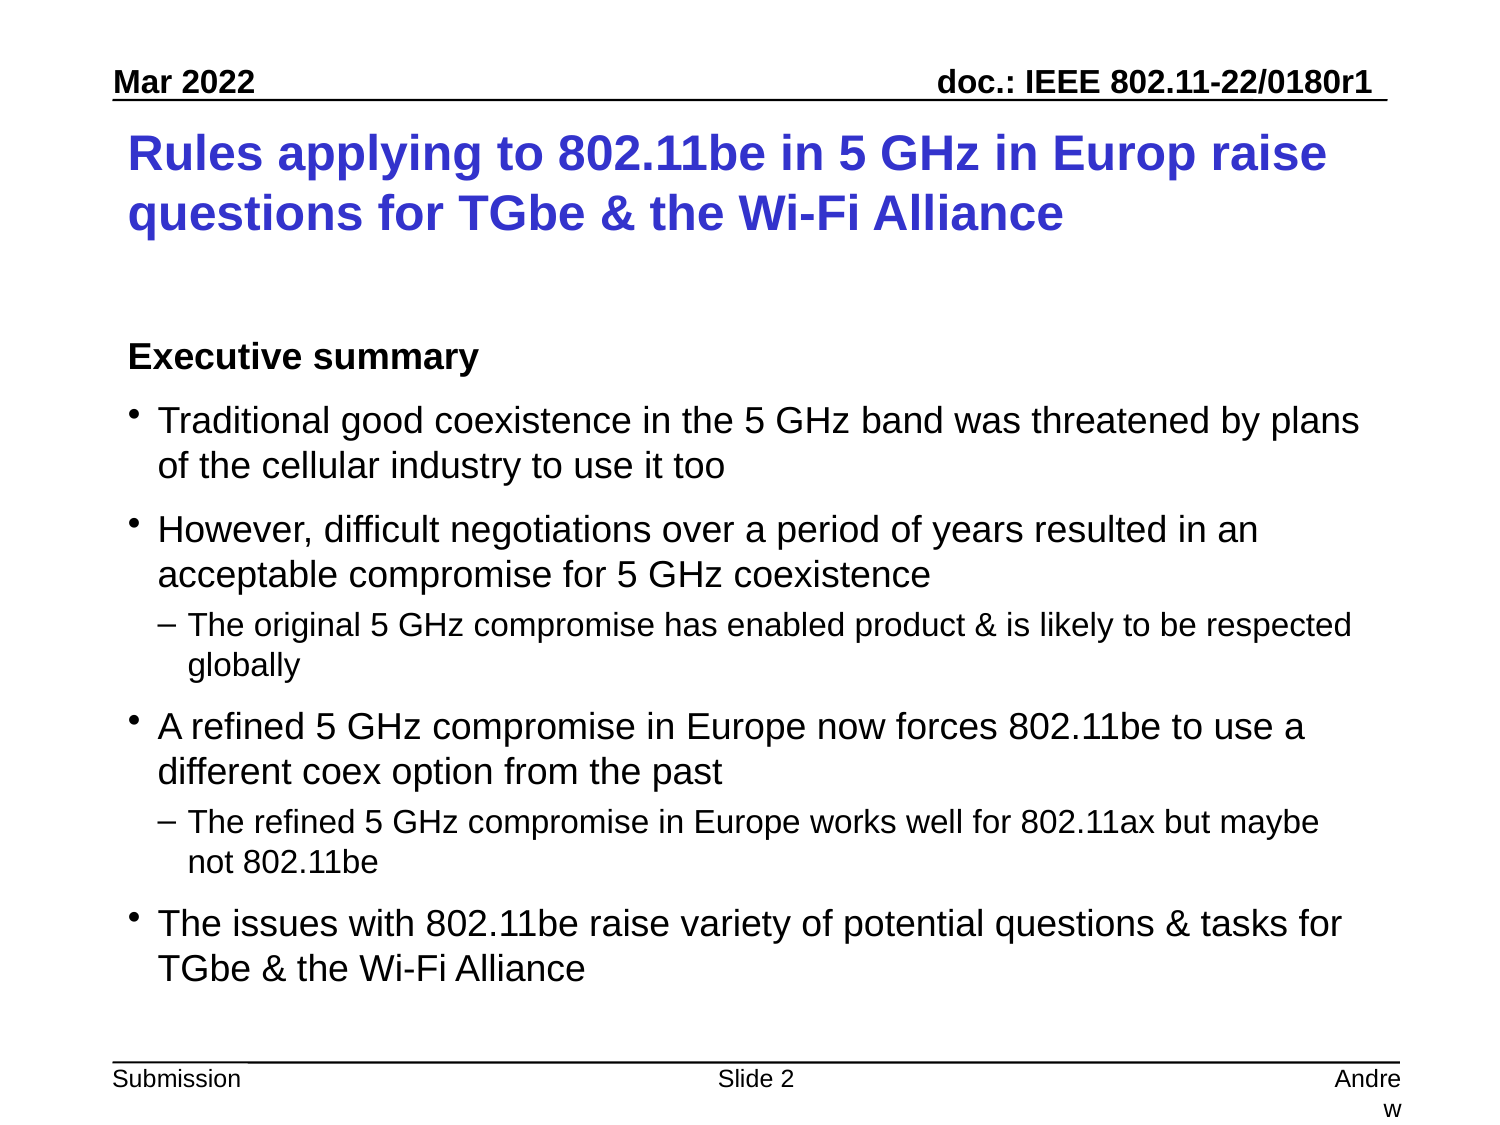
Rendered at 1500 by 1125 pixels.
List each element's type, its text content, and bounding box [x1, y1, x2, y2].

slide_number Slide 2 [709, 1061, 803, 1093]
footer Andrew Myles, Cisco [1320, 1061, 1402, 1093]
title Rules applying to 802.11be in 5 GHz in Europ raise questions for TGbe & the Wi-Fi Alliance [112, 112, 1388, 288]
list Executive summary Traditional good coexistence in the 5 GHz band was threatened by plans of the cellular industry to use it too However, difficult negotiations over a period of years resulted in an acceptable compromise for 5 GHz coexistence The original 5 GHz compromise has enabled product & is likely to be respected globally A refined 5 GHz compromise in Europe now forces 802.11be to use a different coex option from the past The refined 5 GHz compromise in Europe works well for 802.11ax but maybe not 802.11be The issues with 802.11be raise variety of potential questions & tasks for TGbe & the Wi-Fi Alliance [112, 324, 1388, 1000]
